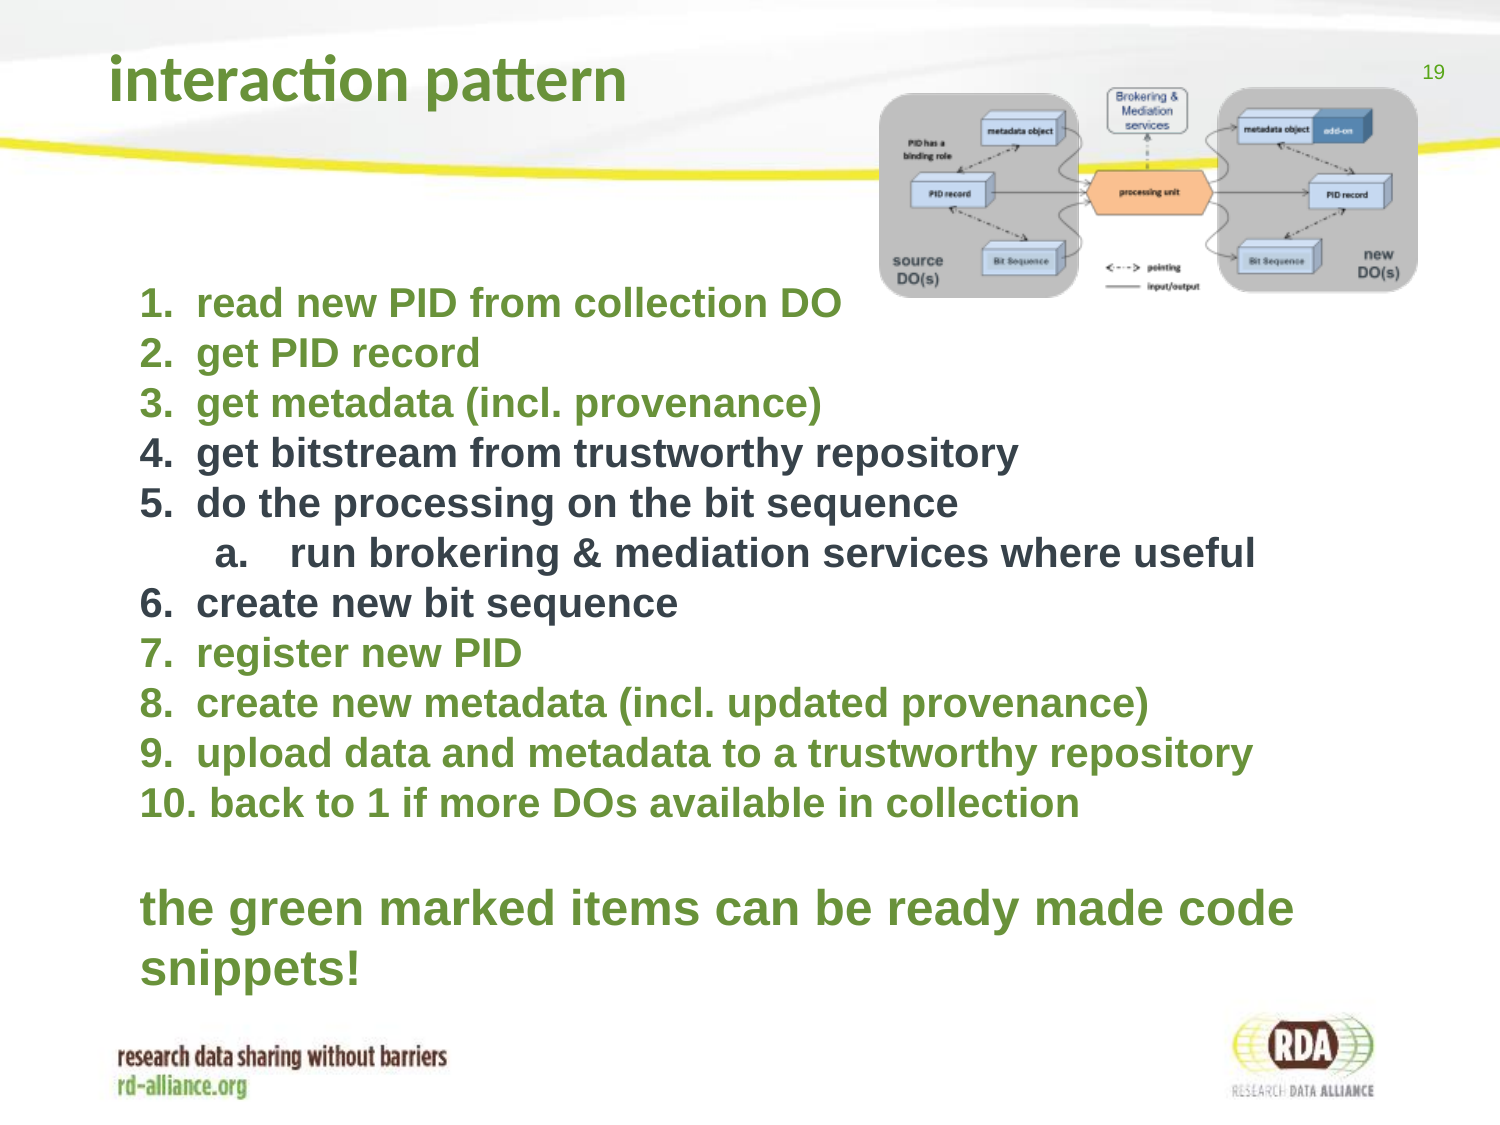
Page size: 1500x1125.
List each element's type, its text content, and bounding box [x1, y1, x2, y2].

picture [0, 0, 1500, 1125]
text_box read new PID from collection DO get PID record get metadata (incl. provenance) get bitstream from trustworthy repository do the processing on the bit sequence run brokering & mediation services where useful create new bit sequence register new PID create new metadata (incl. updated provenance) upload data and metadata to a trustworthy repository back to 1 if more DOs available in collection the green marked items can be ready made code snippets! [124, 268, 1418, 1004]
